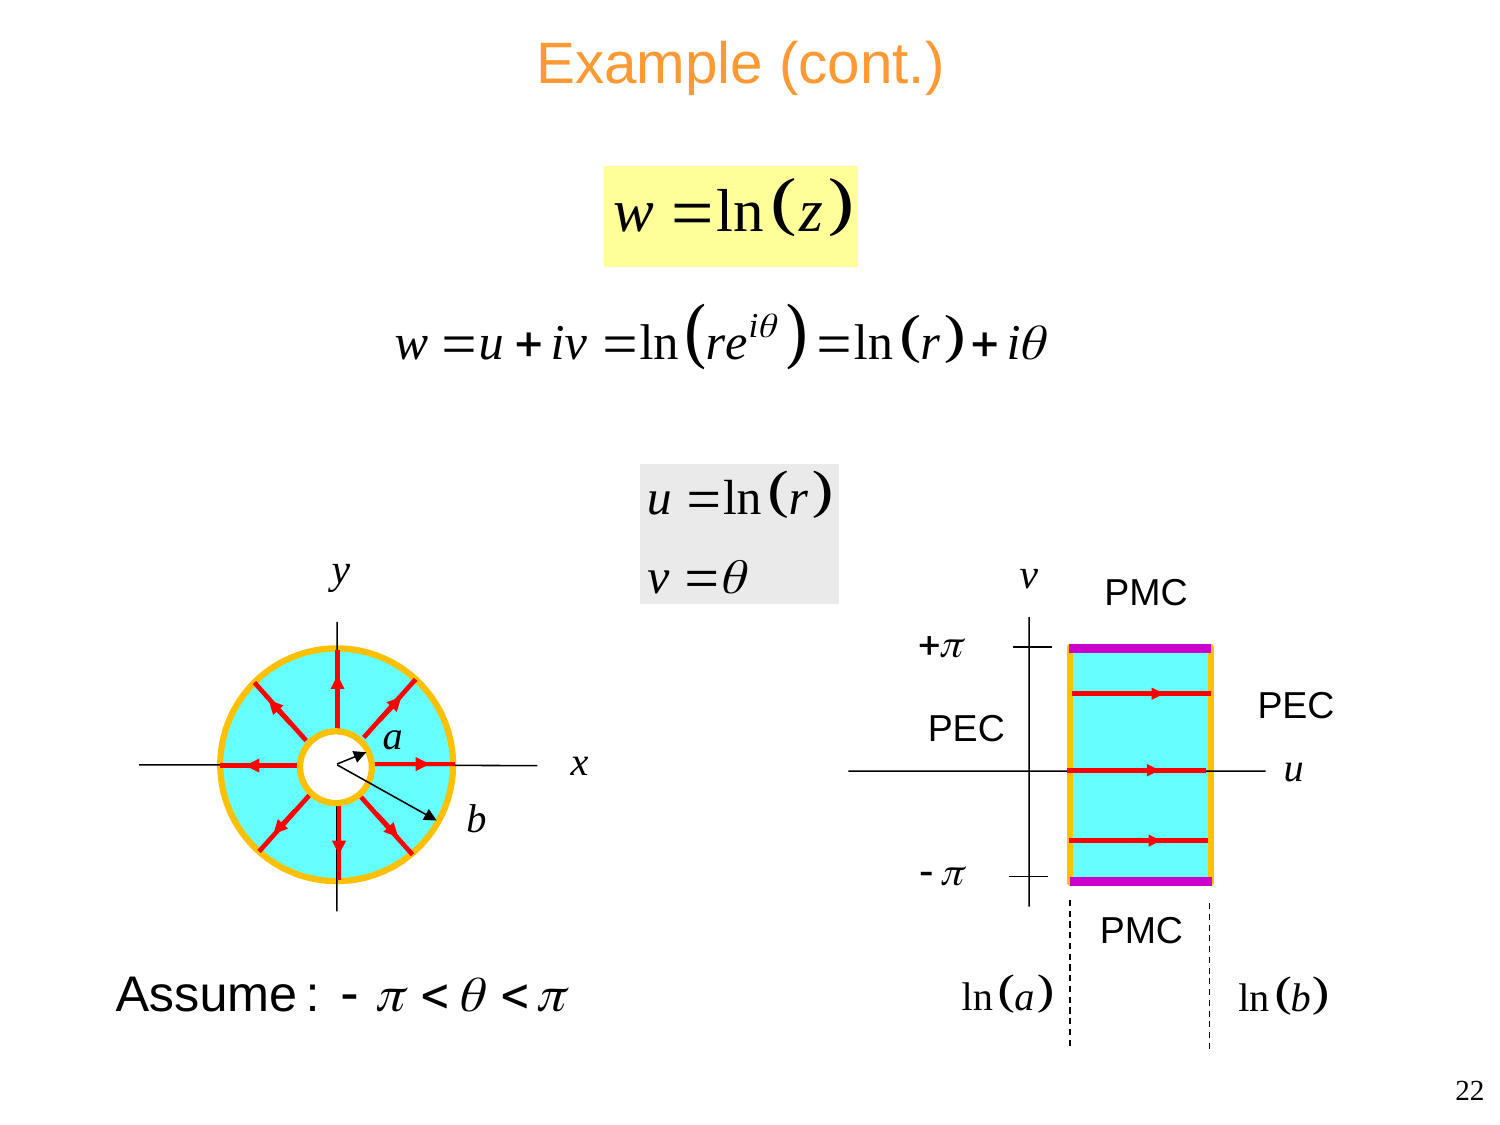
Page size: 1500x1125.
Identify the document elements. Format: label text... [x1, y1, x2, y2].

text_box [138, 555, 597, 912]
slide_number 22 [1187, 1063, 1500, 1125]
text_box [106, 965, 581, 1033]
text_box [848, 560, 1351, 1052]
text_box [385, 296, 1058, 398]
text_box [603, 165, 859, 268]
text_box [640, 463, 840, 605]
title Example (cont.) [100, 0, 1382, 122]
